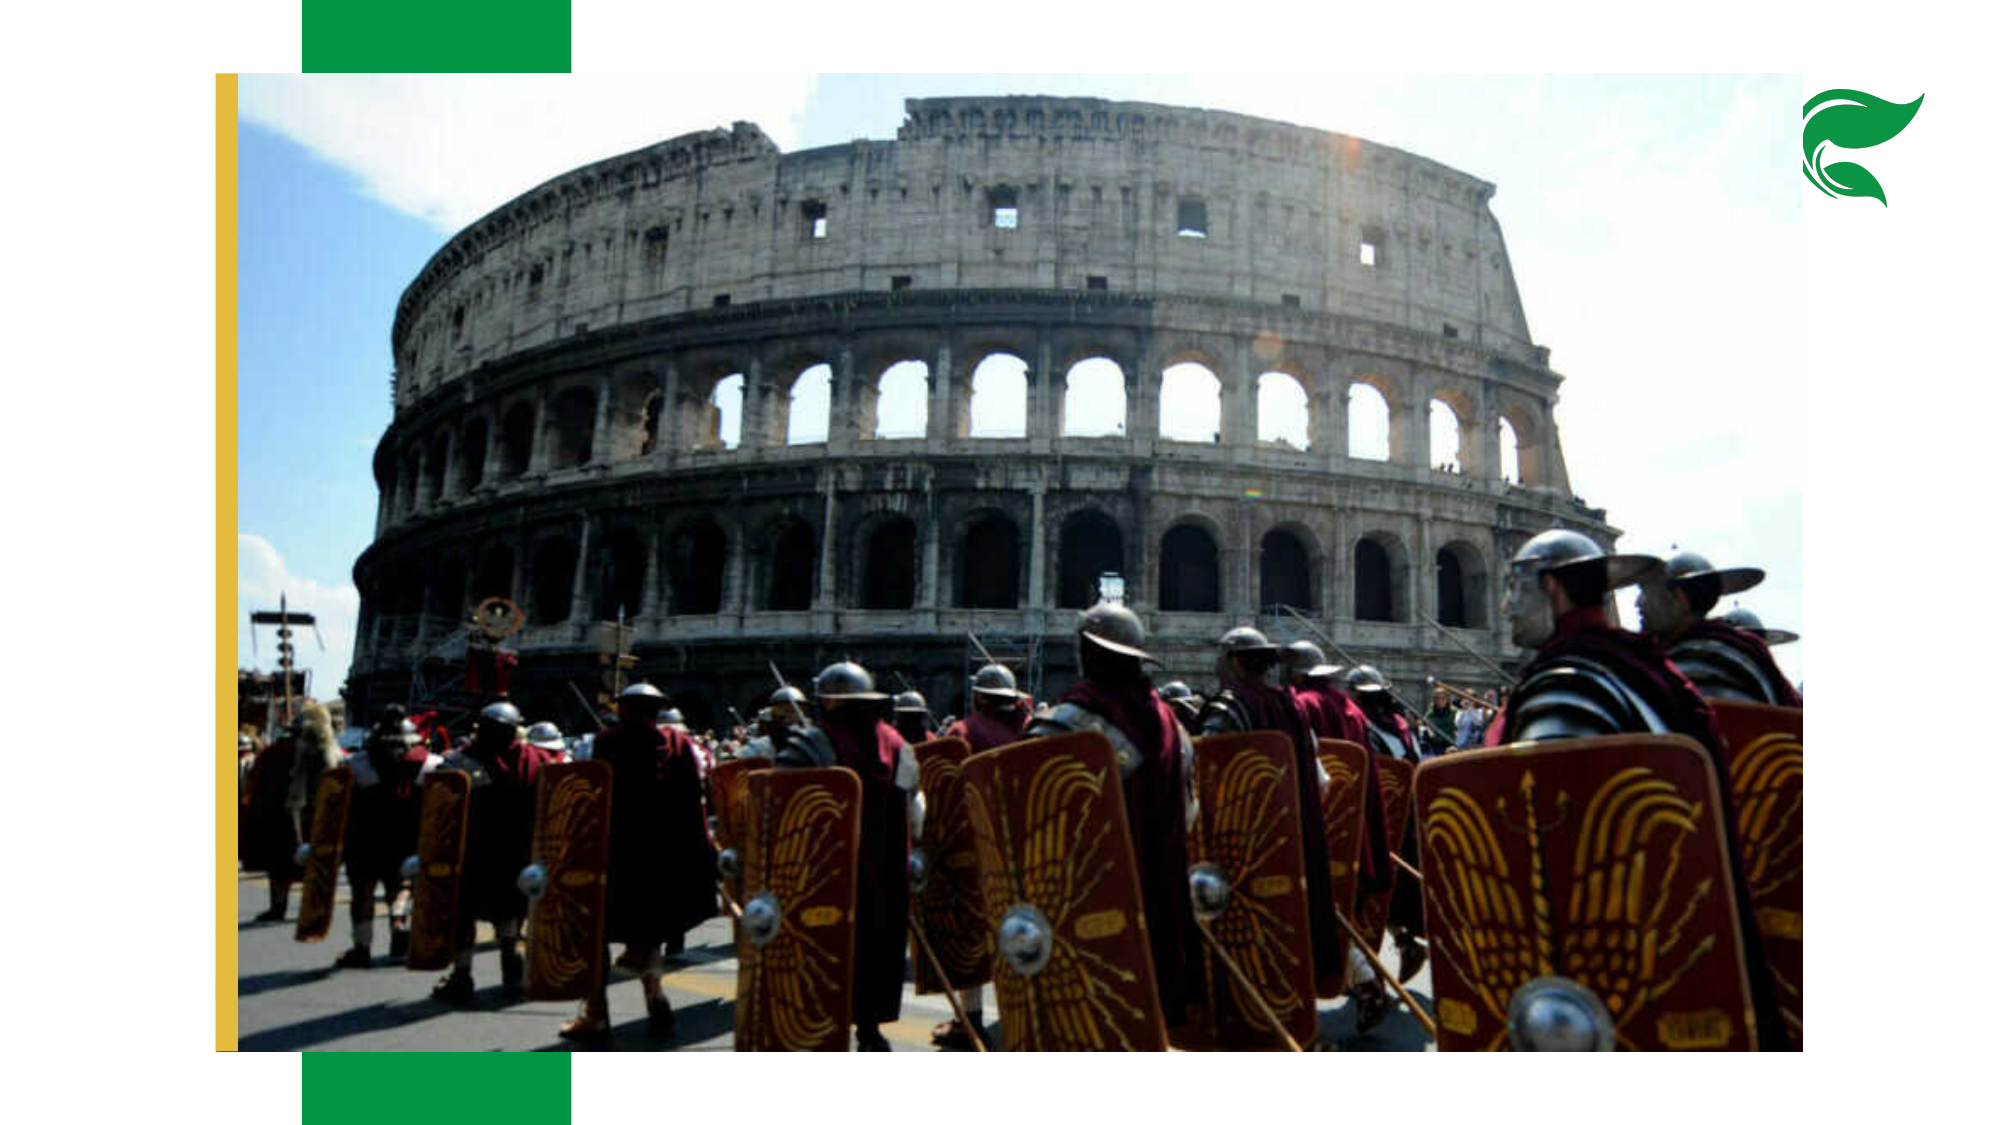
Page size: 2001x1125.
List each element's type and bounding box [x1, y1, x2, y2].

picture [215, 47, 1953, 1052]
text_box [301, 0, 572, 71]
text_box [301, 1061, 572, 1125]
